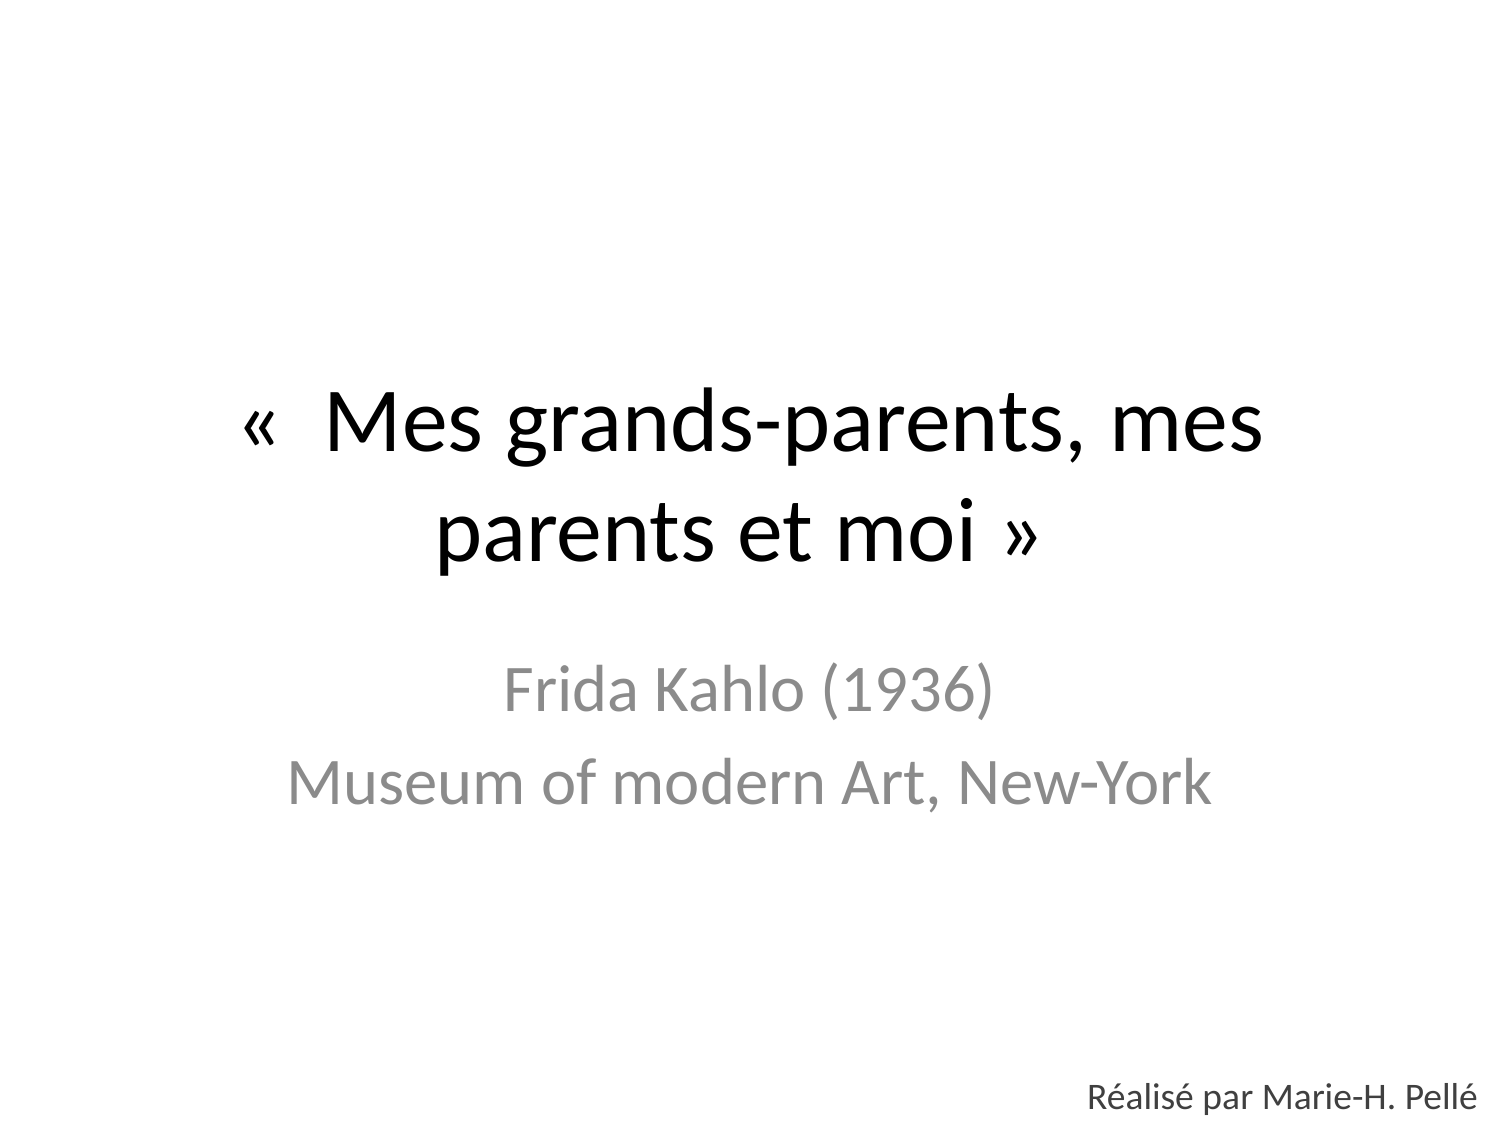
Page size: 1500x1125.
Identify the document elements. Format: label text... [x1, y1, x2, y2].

text_box Réalisé par Marie-H. Pellé [1072, 1064, 1493, 1125]
subtitle Frida Kahlo (1936) Museum of modern Art, New-York [225, 637, 1275, 925]
title « Mes grands-parents, mes parents et moi » [112, 349, 1388, 591]
